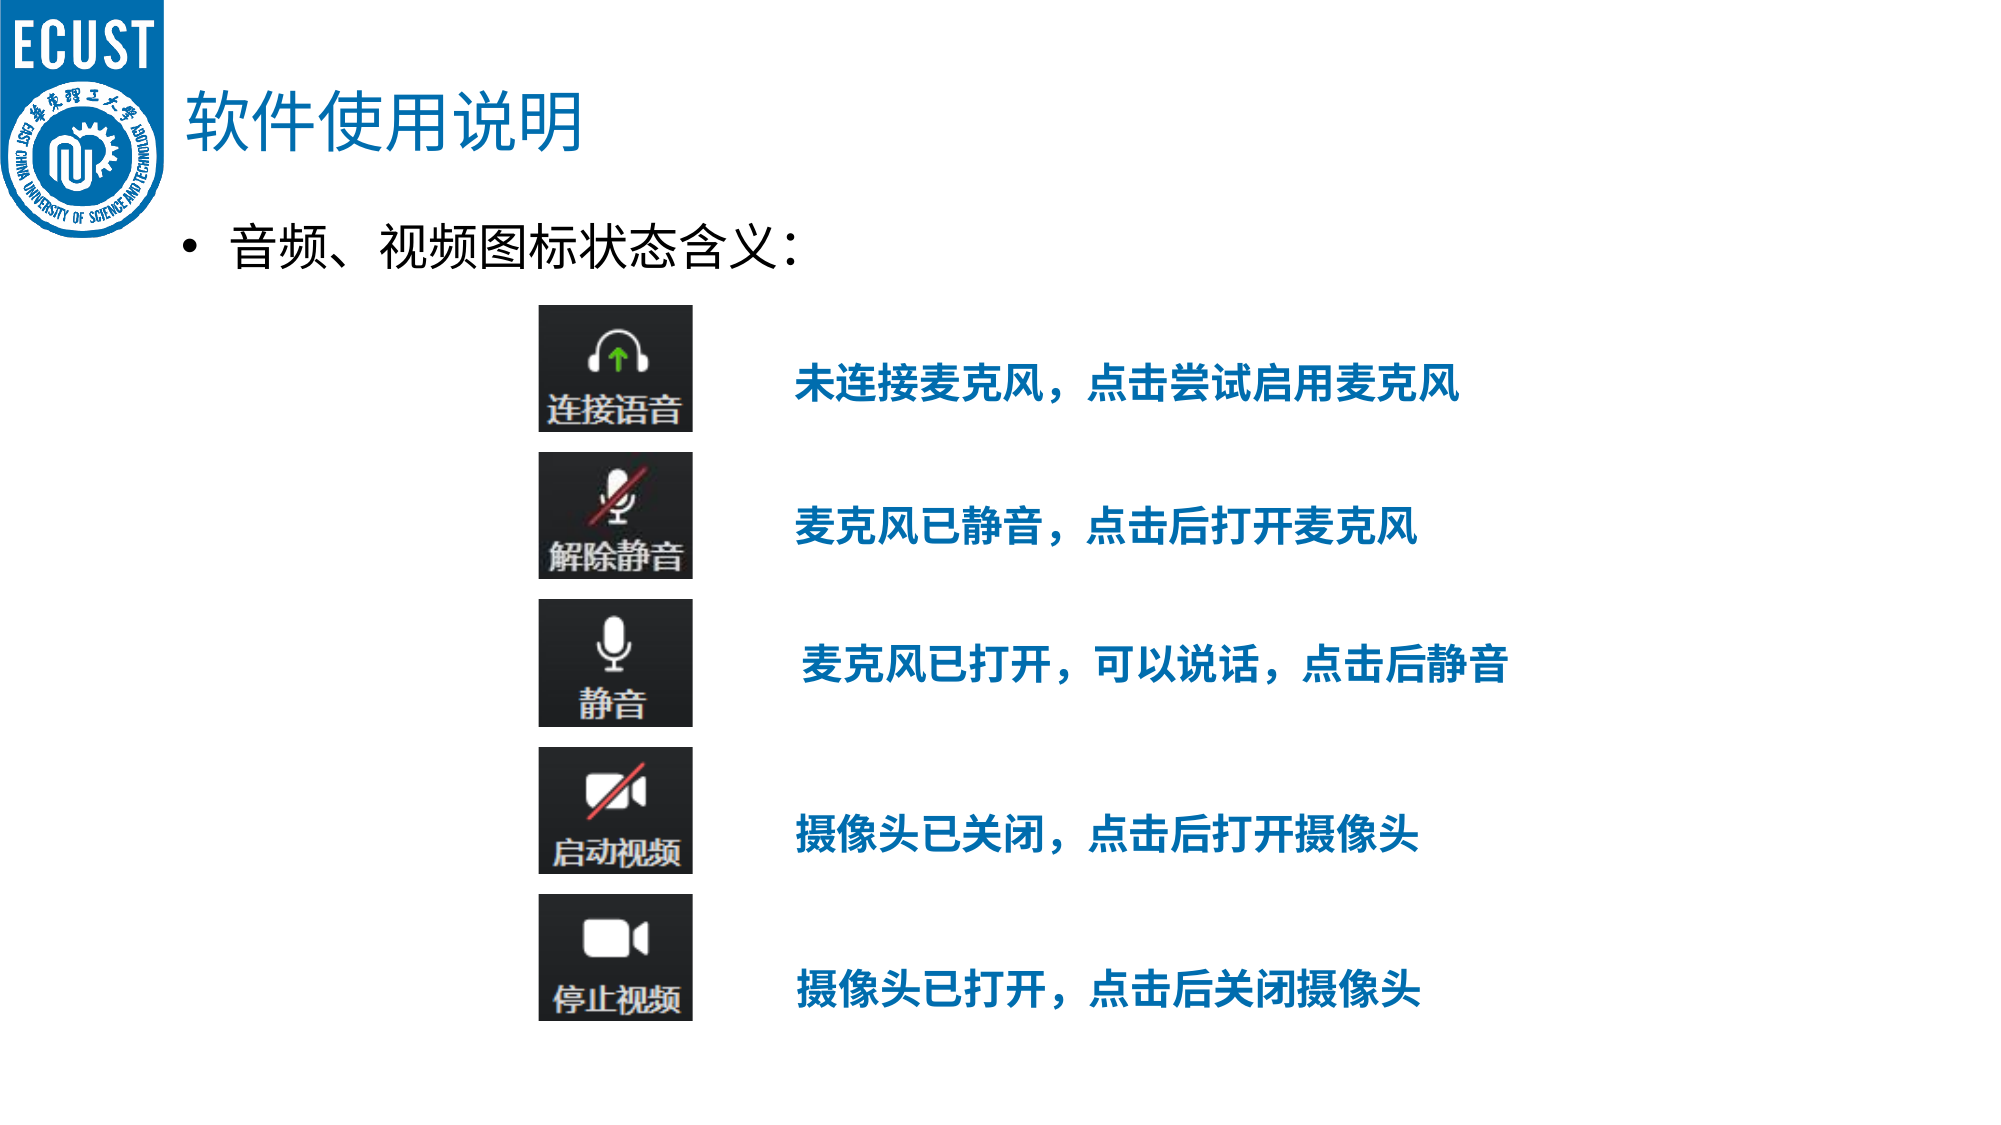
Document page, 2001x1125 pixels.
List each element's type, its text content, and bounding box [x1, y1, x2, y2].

text_box 音频、视频图标状态含义： [166, 207, 844, 283]
picture [0, 0, 164, 238]
text_box 软件使用说明 [182, 78, 1183, 161]
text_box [538, 304, 1722, 1021]
